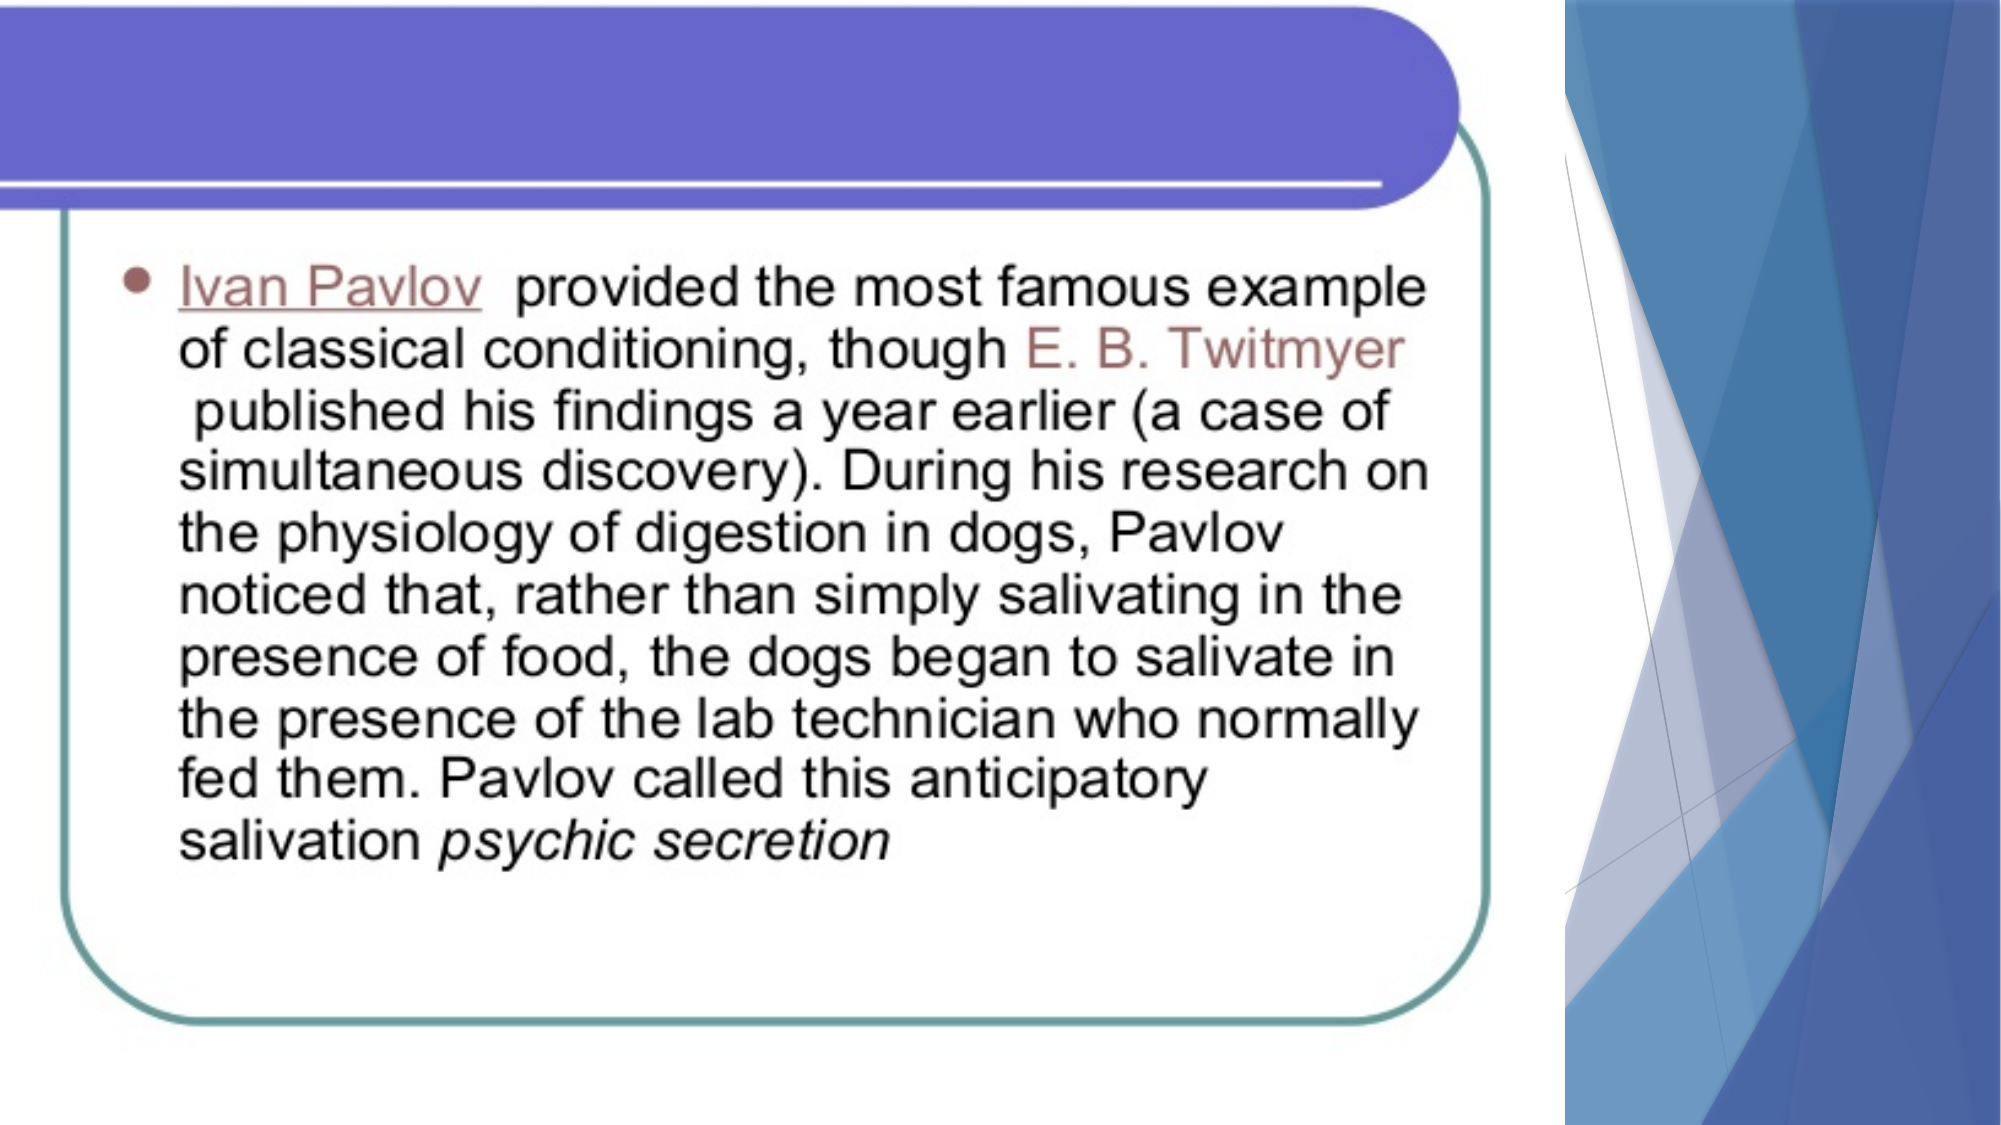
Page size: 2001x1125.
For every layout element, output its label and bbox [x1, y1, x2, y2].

list [0, 0, 1565, 1125]
